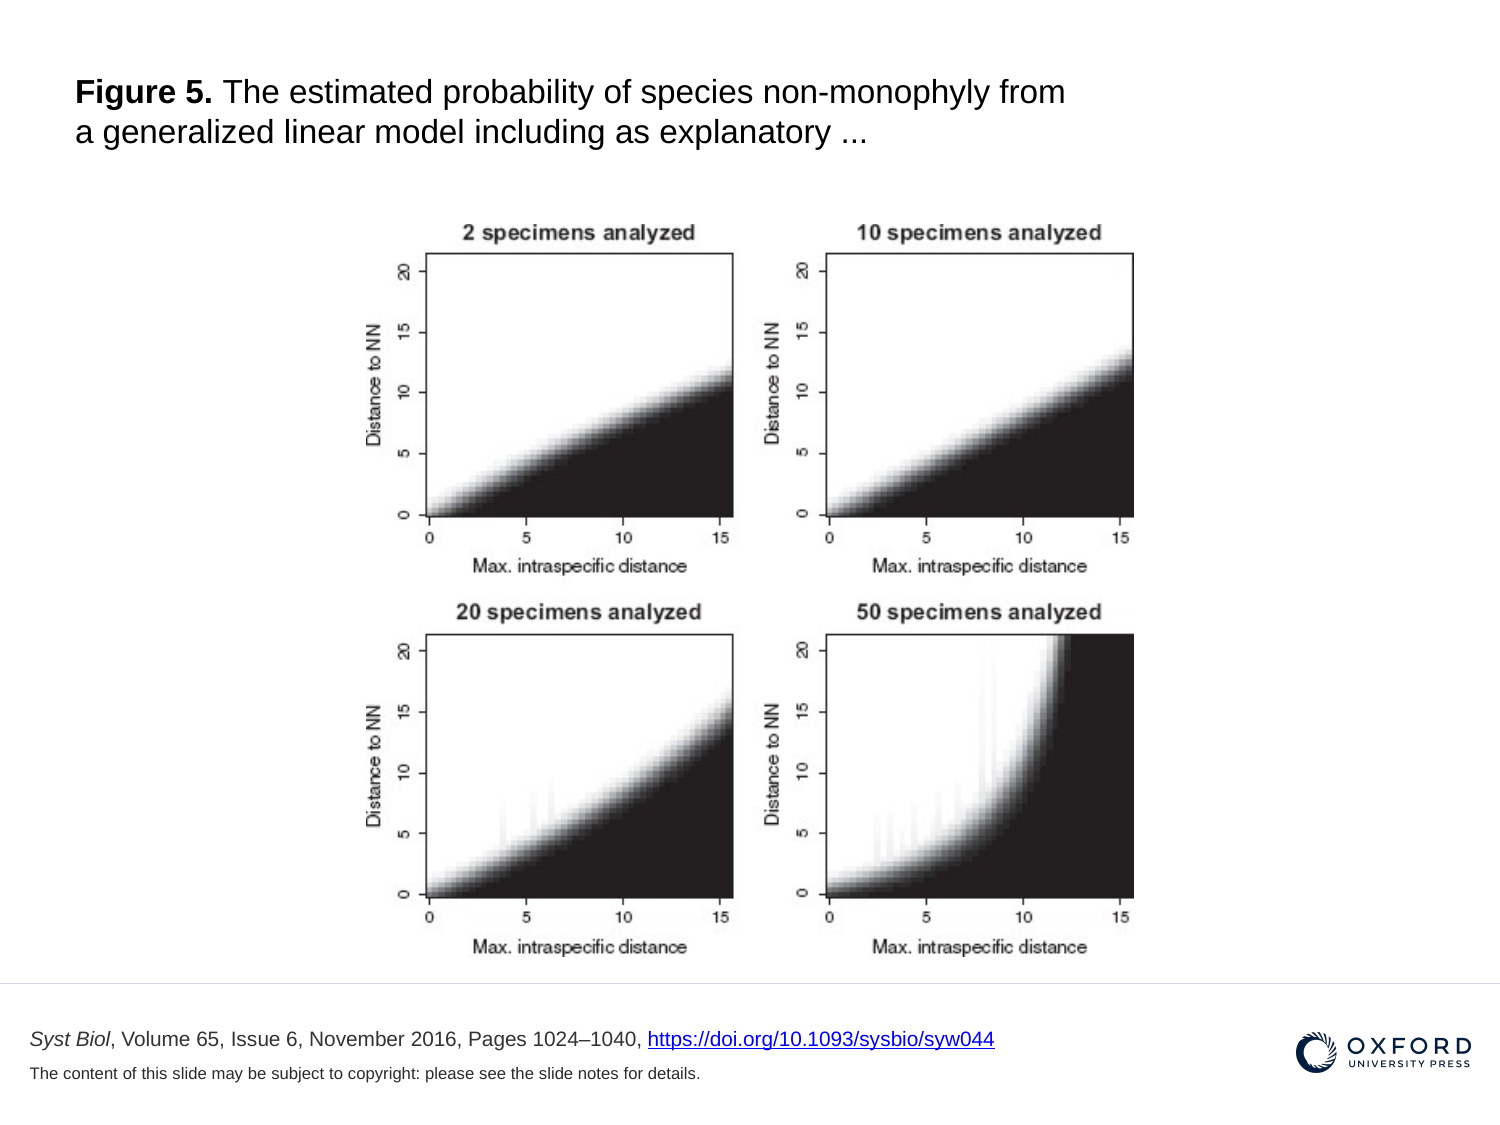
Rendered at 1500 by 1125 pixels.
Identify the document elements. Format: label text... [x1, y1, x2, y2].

picture [1296, 1032, 1471, 1073]
title Figure 5. The estimated probability of species non-monophyly from a generalized linear model including as explanatory ... [75, 69, 1078, 171]
footer Syst Biol, Volume 65, Issue 6, November 2016, Pages 1024–1040, https://doi.org/10.1093/sysbio/syw044 The content of this slide may be subject to copyright: please see the slide notes for details. [0, 983, 1260, 1125]
picture [366, 224, 1134, 957]
